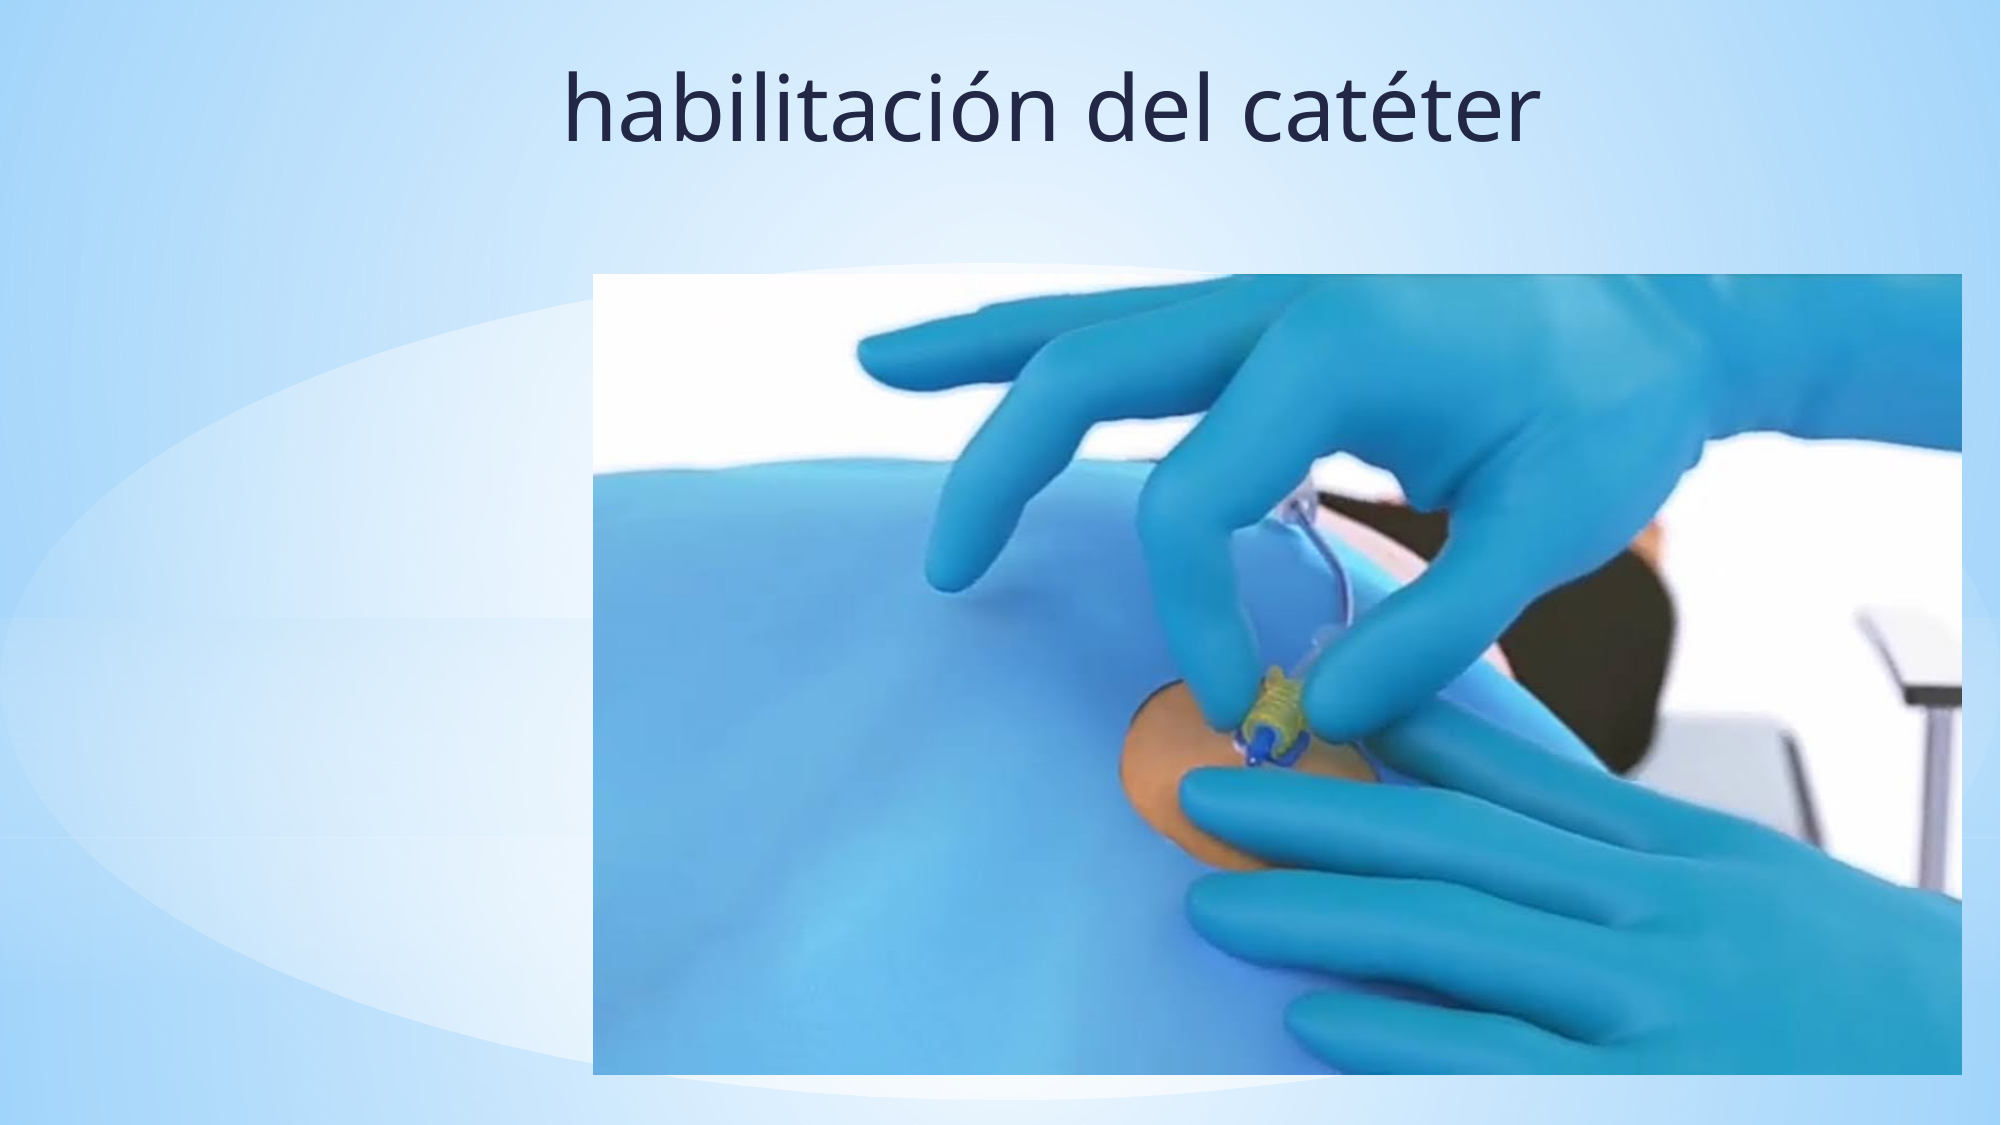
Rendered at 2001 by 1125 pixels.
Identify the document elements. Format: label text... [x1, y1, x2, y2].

title habilitación del catéter [340, 42, 1765, 230]
picture [593, 274, 1962, 1076]
